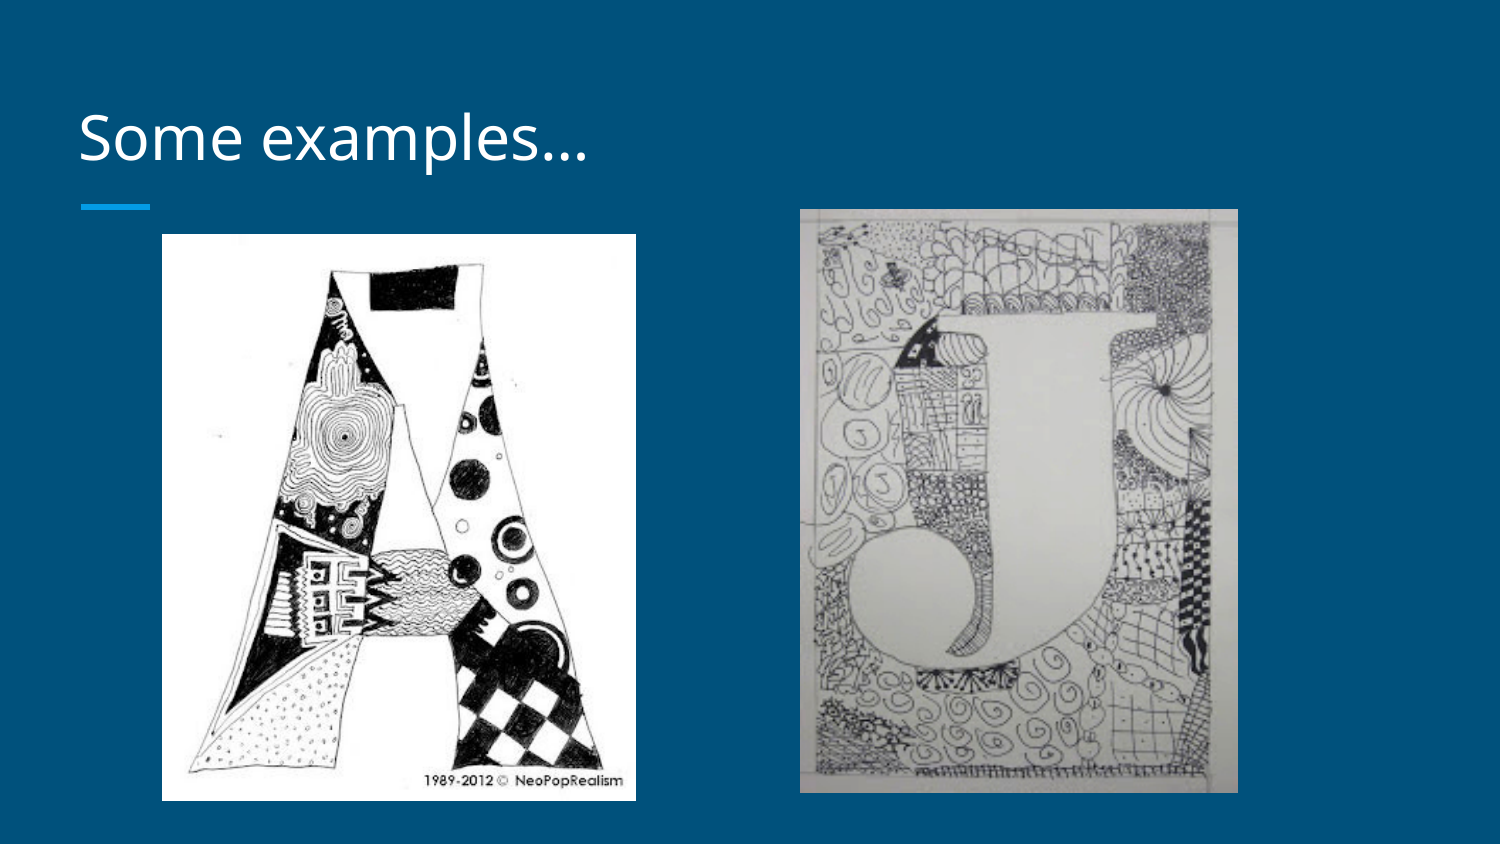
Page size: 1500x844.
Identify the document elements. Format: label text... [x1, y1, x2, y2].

picture [163, 235, 635, 800]
picture [801, 210, 1237, 792]
title Some examples… [63, 75, 1437, 188]
